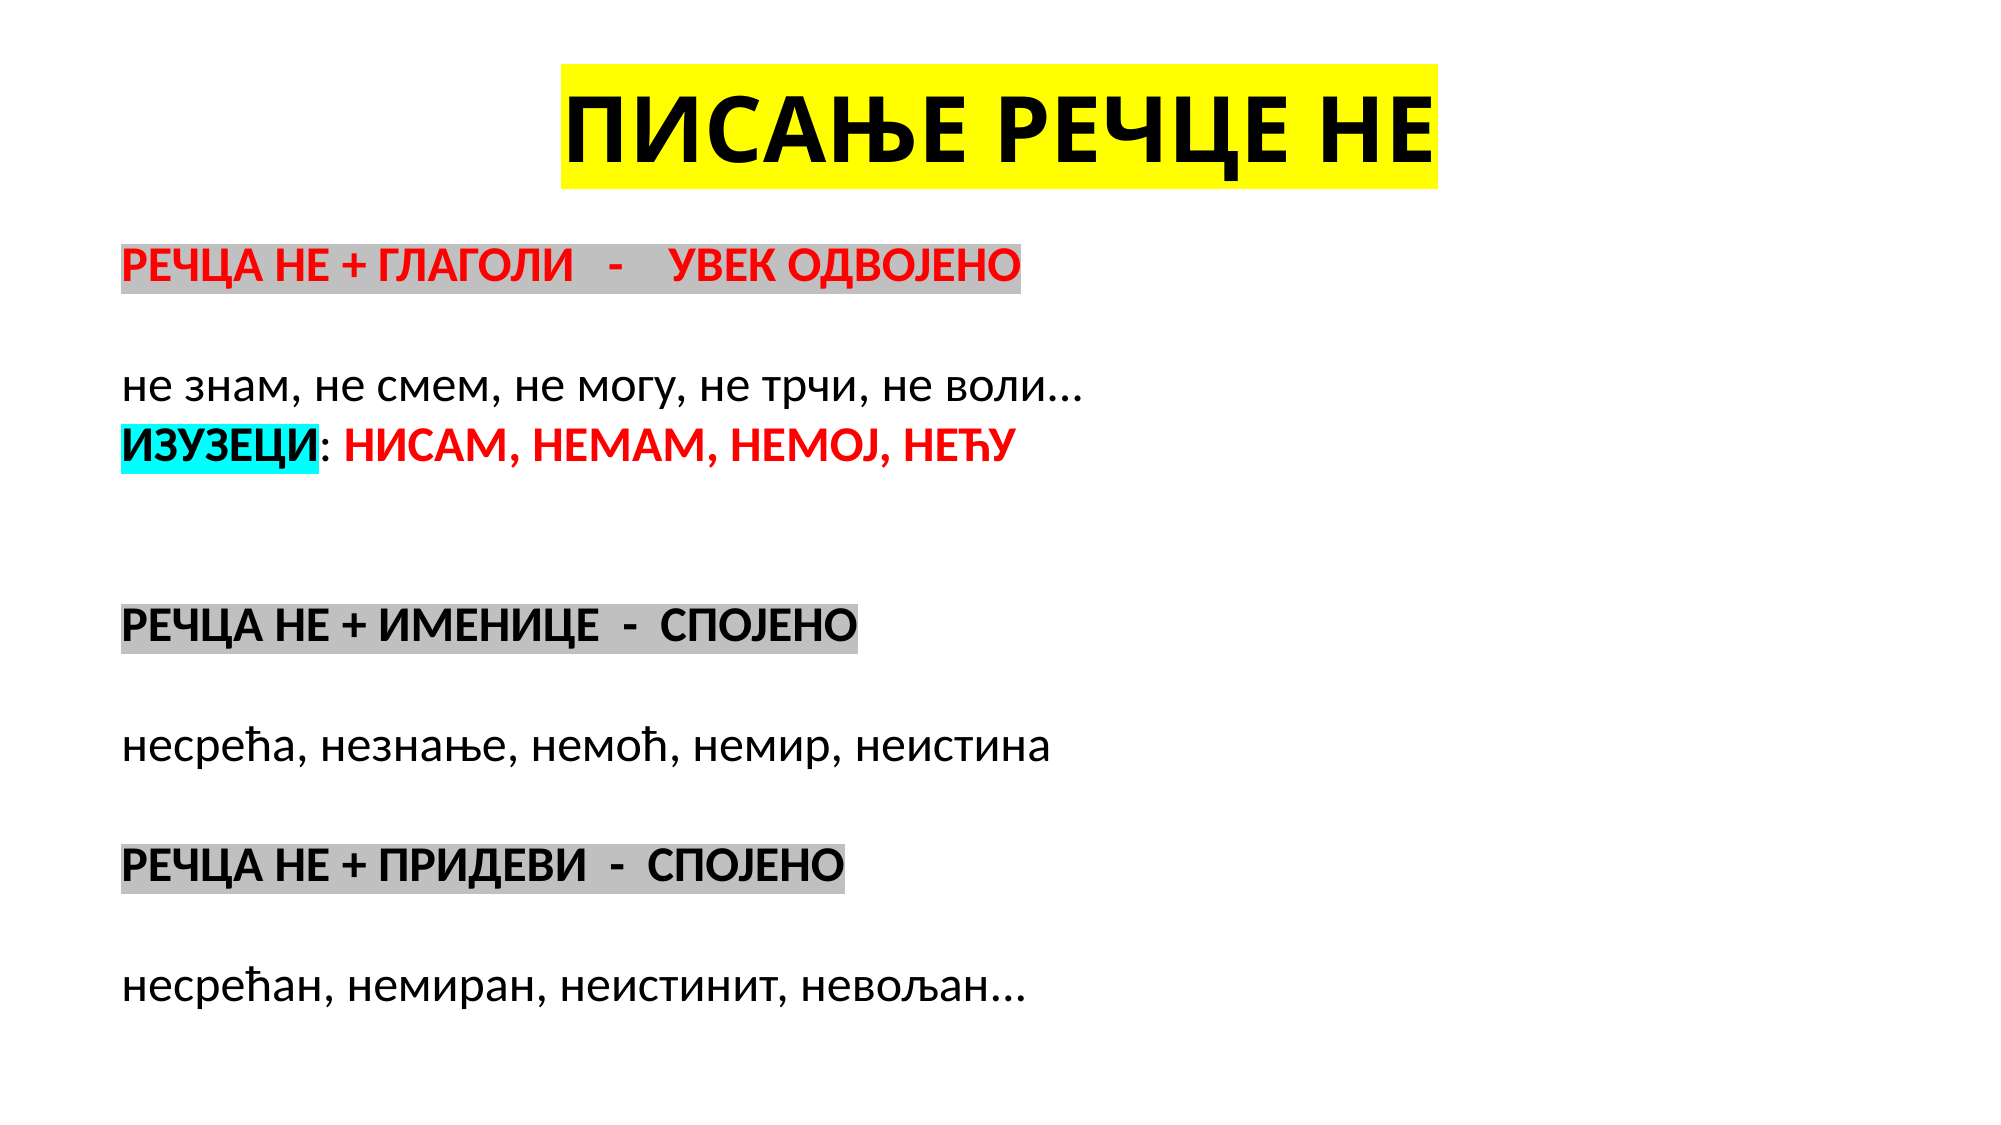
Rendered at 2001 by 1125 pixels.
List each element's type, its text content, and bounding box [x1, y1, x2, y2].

text_box РЕЧЦА НЕ + ГЛАГОЛИ - УВЕК ОДВОЈЕНО не знам, не смем, не могу, не трчи, не воли... ИЗУЗЕЦИ: НИСАМ, НЕМАМ, НЕМОЈ, НЕЋУ РЕЧЦА НЕ + ИМЕНИЦЕ - СПОЈЕНО несрећа, незнање, немоћ, немир, неистина РЕЧЦА НЕ + ПРИДЕВИ - СПОЈЕНО несрећан, немиран, неистинит, невољан... [106, 224, 1894, 1064]
title ПИСАЊЕ РЕЧЦЕ НЕ [137, 23, 1863, 224]
